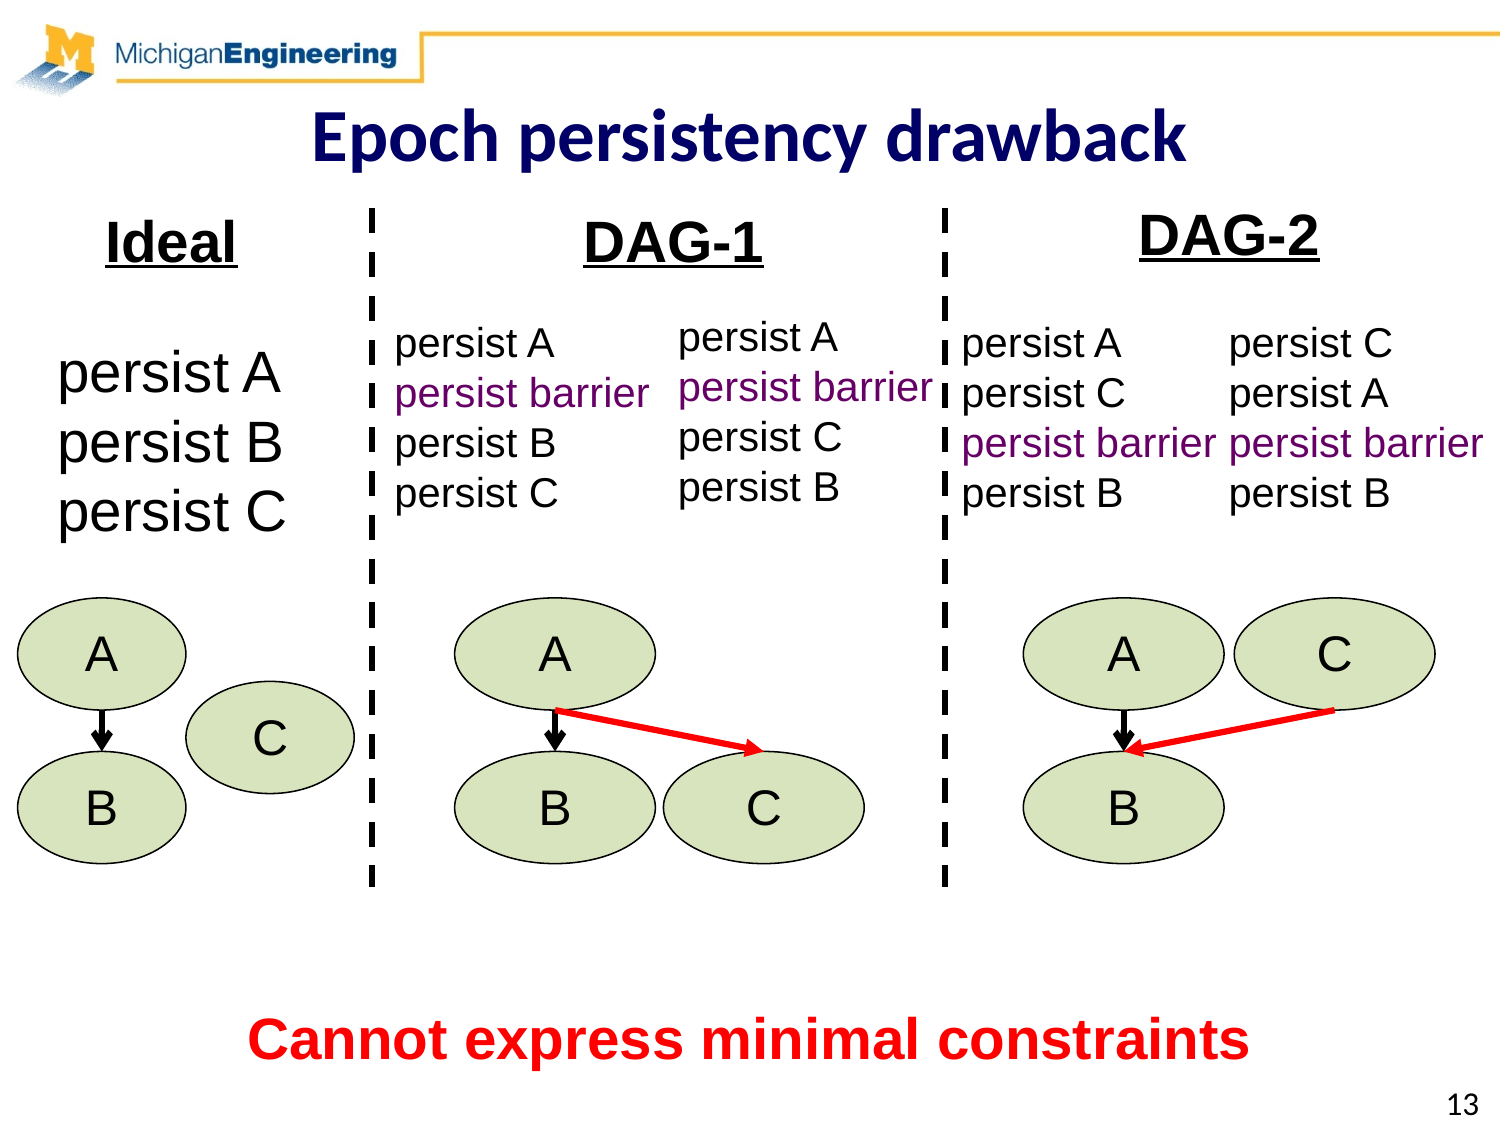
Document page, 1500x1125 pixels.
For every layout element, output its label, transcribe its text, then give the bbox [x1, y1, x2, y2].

text_box persist C persist A persist barrier persist B [1213, 308, 1500, 524]
slide_number 13 [1425, 1079, 1500, 1125]
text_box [17, 597, 355, 864]
text_box persist A persist C persist barrier persist B [950, 308, 1213, 524]
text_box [454, 597, 865, 864]
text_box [554, 709, 765, 752]
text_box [1123, 709, 1335, 752]
title Epoch persistency drawback [74, 74, 1426, 188]
text_box persist A persist barrier persist B persist C [379, 308, 666, 524]
text_box DAG-2 [1123, 189, 1335, 275]
text_box DAG-1 [568, 196, 780, 281]
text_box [1023, 597, 1436, 864]
text_box Ideal [90, 196, 253, 281]
text_box persist A persist barrier persist C persist B [663, 302, 940, 518]
picture [12, 24, 1500, 97]
text_box persist A persist B persist C [42, 326, 303, 551]
text_box Cannot express minimal constraints [0, 993, 1500, 1079]
